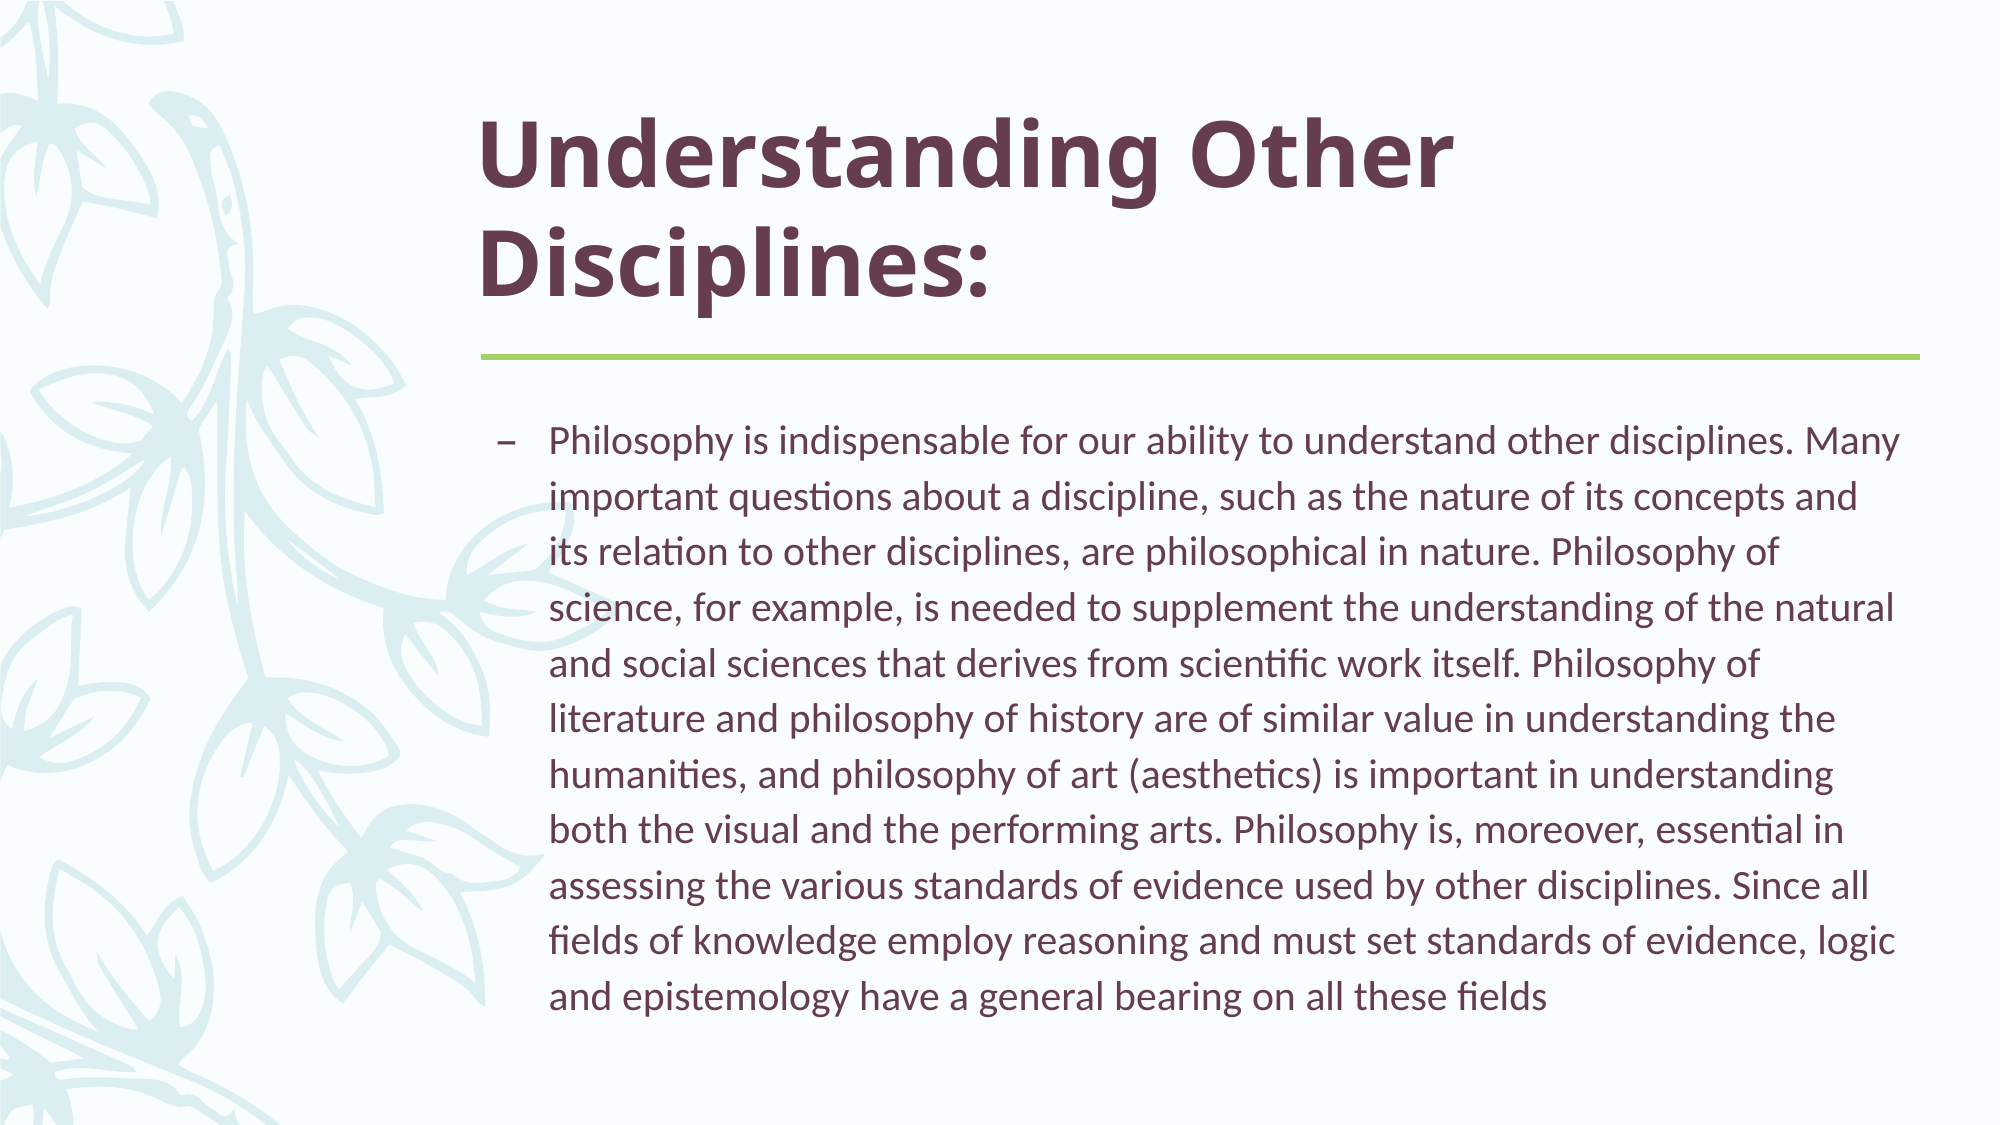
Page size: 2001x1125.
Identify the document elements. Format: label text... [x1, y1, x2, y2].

title Understanding Other Disciplines: [460, 93, 1920, 350]
list Philosophy is indispensable for our ability to understand other disciplines. Many important questions about a discipline, such as the nature of its concepts and its relation to other disciplines, are philosophical in nature. Philosophy of science, for example, is needed to supplement the understanding of the natural and social sciences that derives from scientific work itself. Philosophy of literature and philosophy of history are of similar value in understanding the humanities, and philosophy of art (aesthetics) is important in understanding both the visual and the performing arts. Philosophy is, moreover, essential in assessing the various standards of evidence used by other disciplines. Since all fields of knowledge employ reasoning and must set standards of evidence, logic and epistemology have a general bearing on all these fields [481, 399, 1920, 1125]
